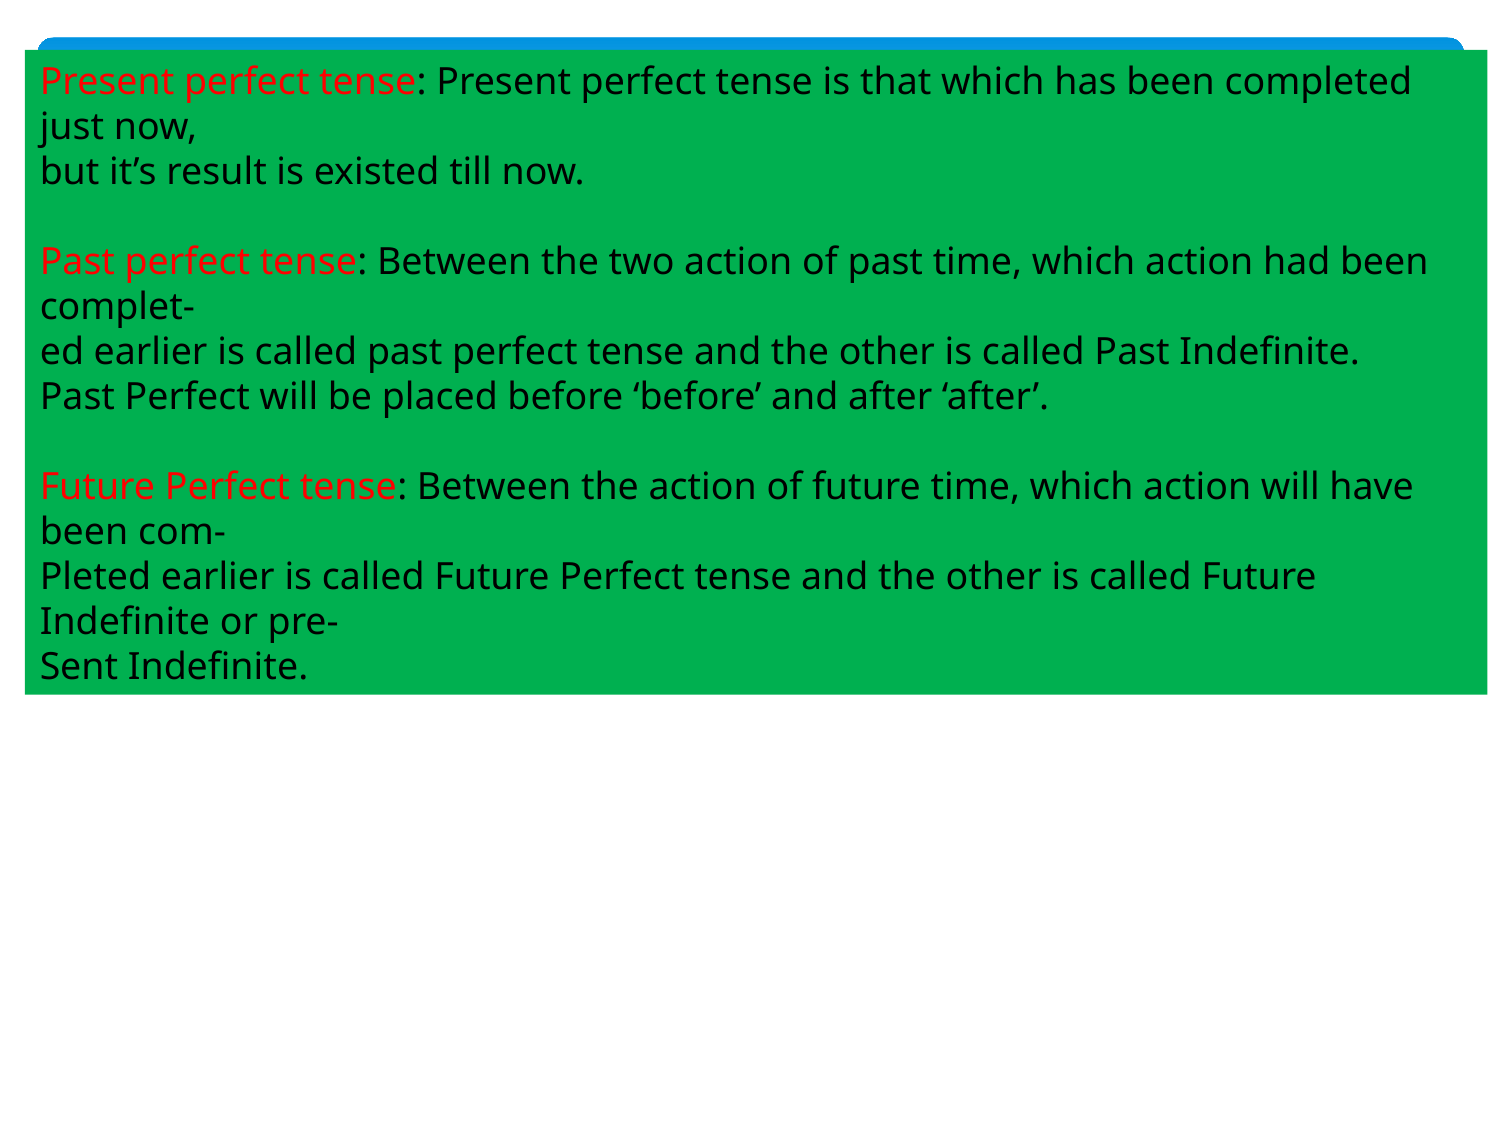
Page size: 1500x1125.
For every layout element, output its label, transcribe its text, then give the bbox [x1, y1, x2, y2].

text_box Present perfect tense: Present perfect tense is that which has been completed just now, but it’s result is existed till now. Past perfect tense: Between the two action of past time, which action had been complet- ed earlier is called past perfect tense and the other is called Past Indefinite. Past Perfect will be placed before ‘before’ and after ‘after’. Future Perfect tense: Between the action of future time, which action will have been com- Pleted earlier is called Future Perfect tense and the other is called Future Indefinite or pre- Sent Indefinite. [24, 49, 1488, 695]
